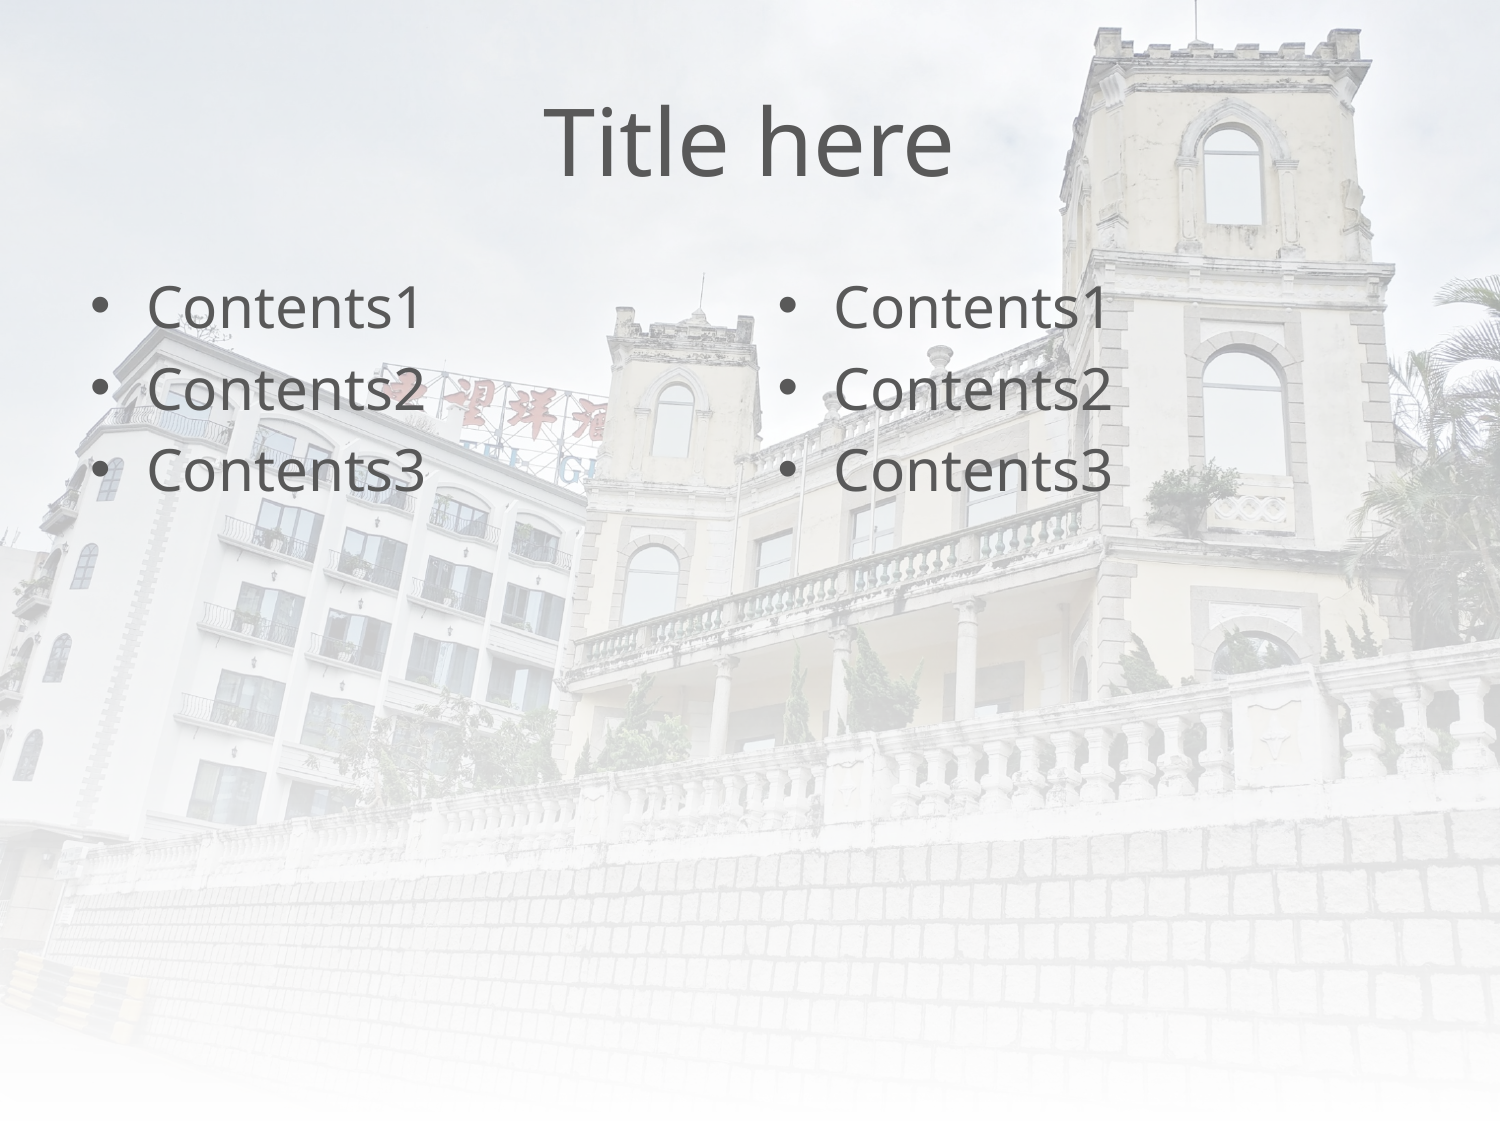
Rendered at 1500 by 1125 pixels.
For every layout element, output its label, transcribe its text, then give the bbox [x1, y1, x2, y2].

list Contents1 Contents2 Contents3 [75, 262, 738, 1005]
text_box [0, 0, 1500, 1125]
list Contents1 Contents2 Contents3 [762, 262, 1425, 1005]
title Title here [75, 45, 1425, 233]
